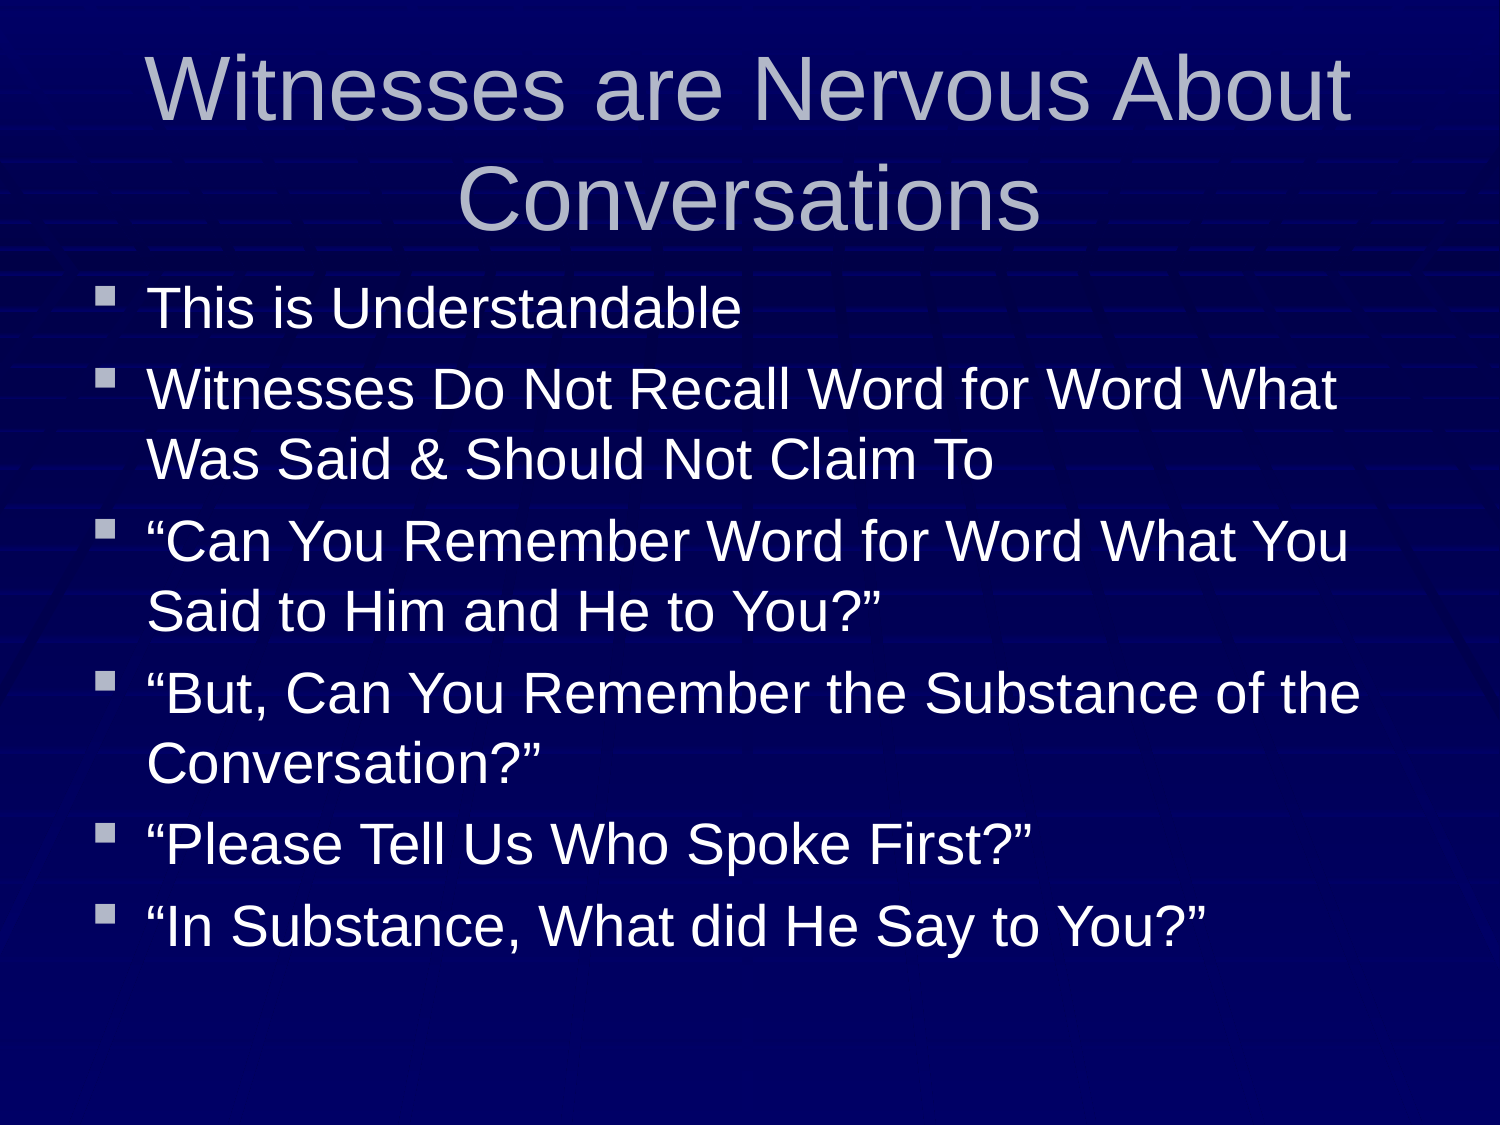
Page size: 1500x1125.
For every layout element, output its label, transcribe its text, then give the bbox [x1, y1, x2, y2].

title Witnesses are Nervous About Conversations [74, 44, 1425, 233]
list This is Understandable Witnesses Do Not Recall Word for Word What Was Said & Should Not Claim To “Can You Remember Word for Word What You Said to Him and He to You?” “But, Can You Remember the Substance of the Conversation?” “Please Tell Us Who Spoke First?” “In Substance, What did He Say to You?” [74, 262, 1425, 1000]
